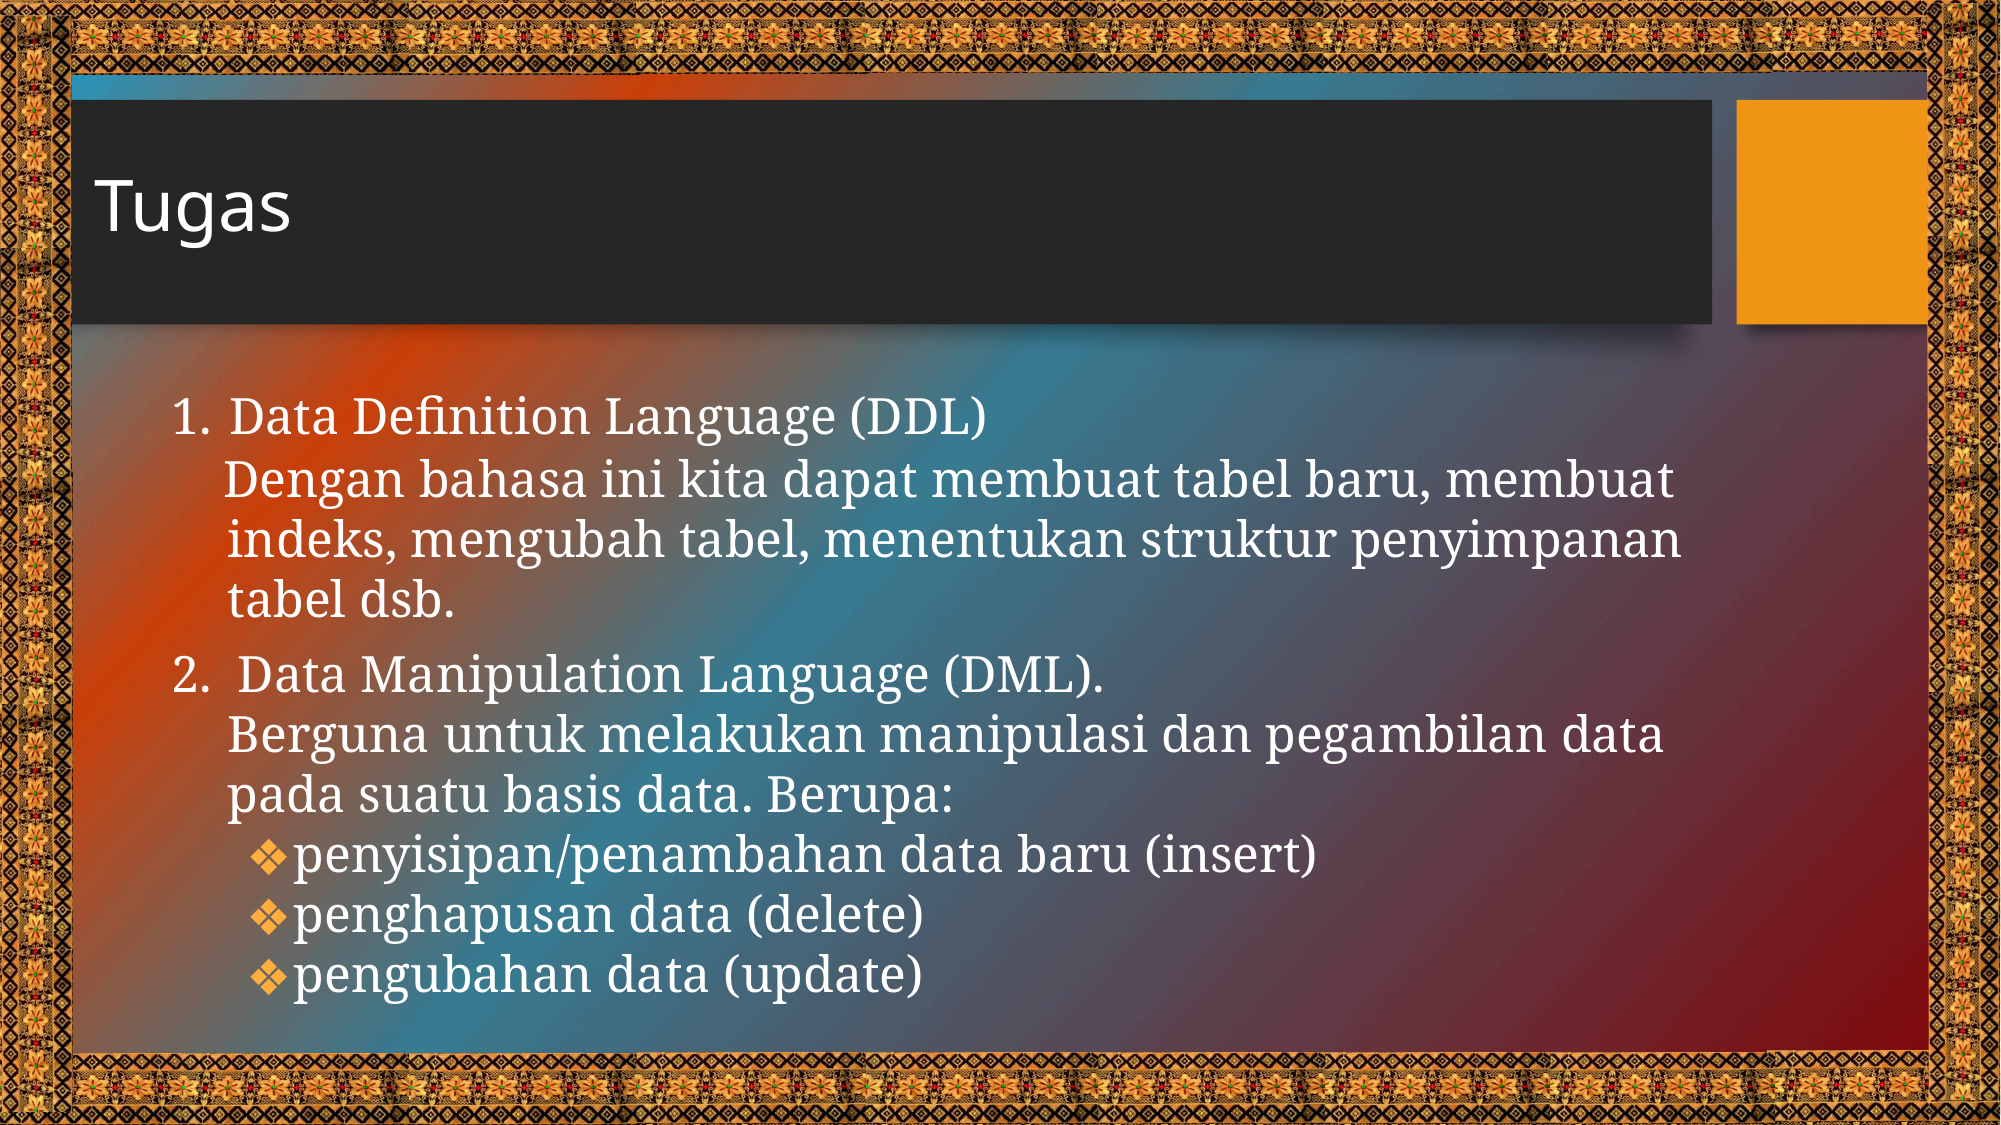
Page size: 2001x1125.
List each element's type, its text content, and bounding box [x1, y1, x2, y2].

text_box 1. Data Definition Language (DDL) Dengan bahasa ini kita dapat membuat tabel baru, membuat indeks, mengubah tabel, menentukan struktur penyimpanan tabel dsb. [156, 360, 1827, 636]
text_box 2. Data Manipulation Language (DML). Berguna untuk melakukan manipulasi dan pegambilan data pada suatu basis data. Berupa: penyisipan/penambahan data baru (insert) penghapusan data (delete) pengubahan data (update) [156, 635, 1792, 1073]
picture [0, 0, 2001, 1125]
title Tugas [79, 162, 1657, 340]
